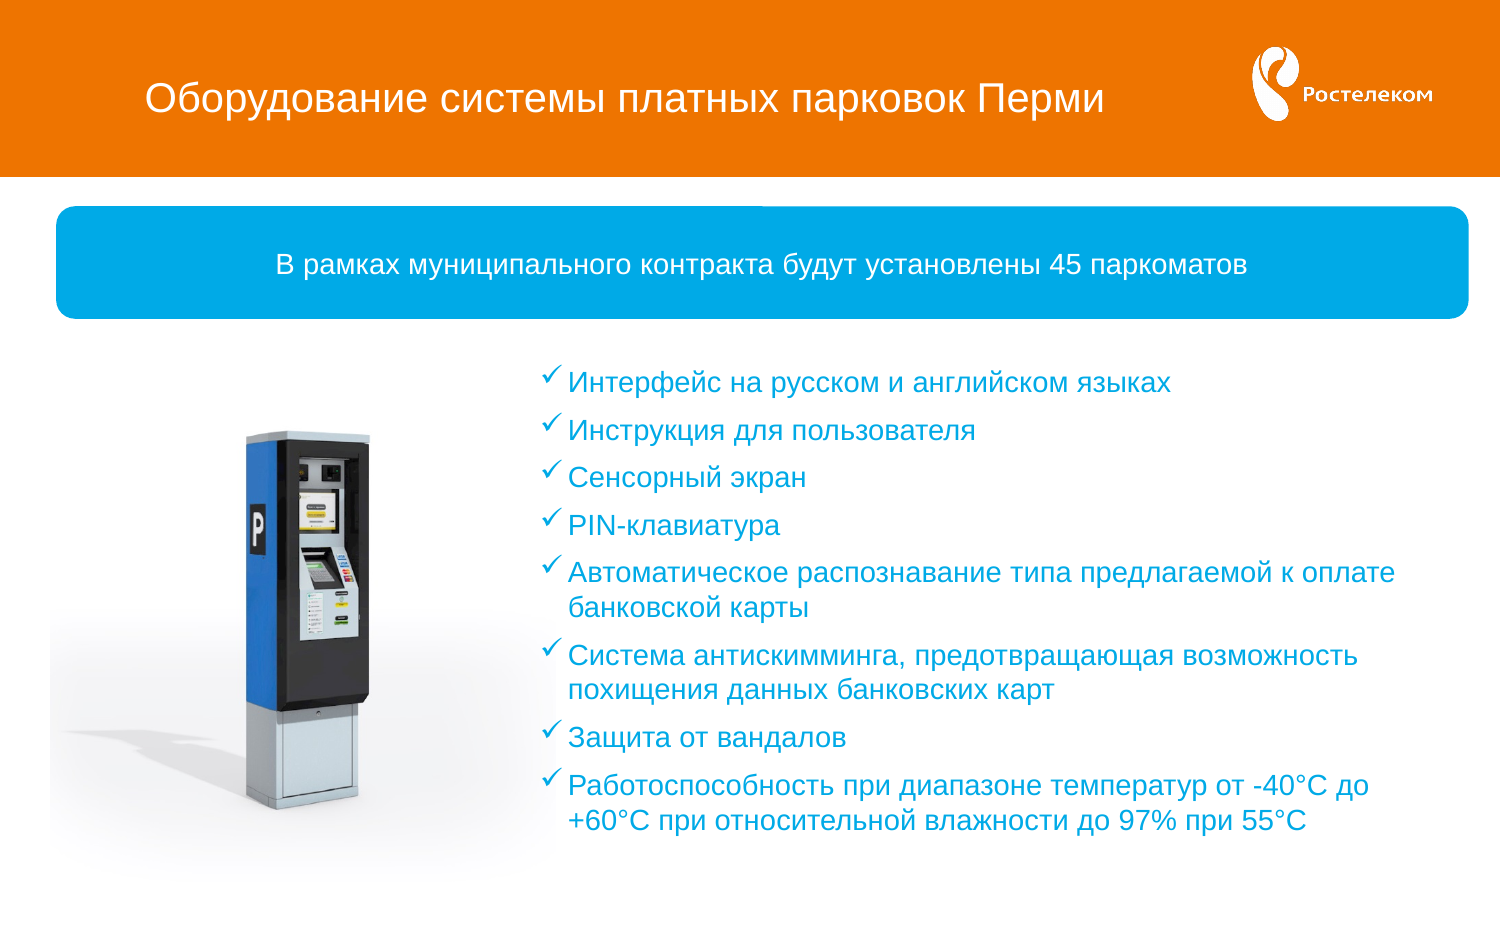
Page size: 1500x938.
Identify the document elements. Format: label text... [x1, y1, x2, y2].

text_box В рамках муниципального контракта будут установлены 45 паркоматов [54, 204, 1471, 321]
title Оборудование системы платных парковок Перми [50, 43, 1200, 158]
picture [49, 343, 556, 882]
text_box Интерфейс на русском и английском языках Инструкция для пользователя Сенсорный экран PIN-клавиатура Автоматическое распознавание типа предлагаемой к оплате банковской карты Система антискимминга, предотвращающая возможность похищения данных банковских карт Защита от вандалов Работоспособность при диапазоне температур от -40°C до +60°C при относительной влажности до 97% при 55°C [560, 356, 1438, 844]
